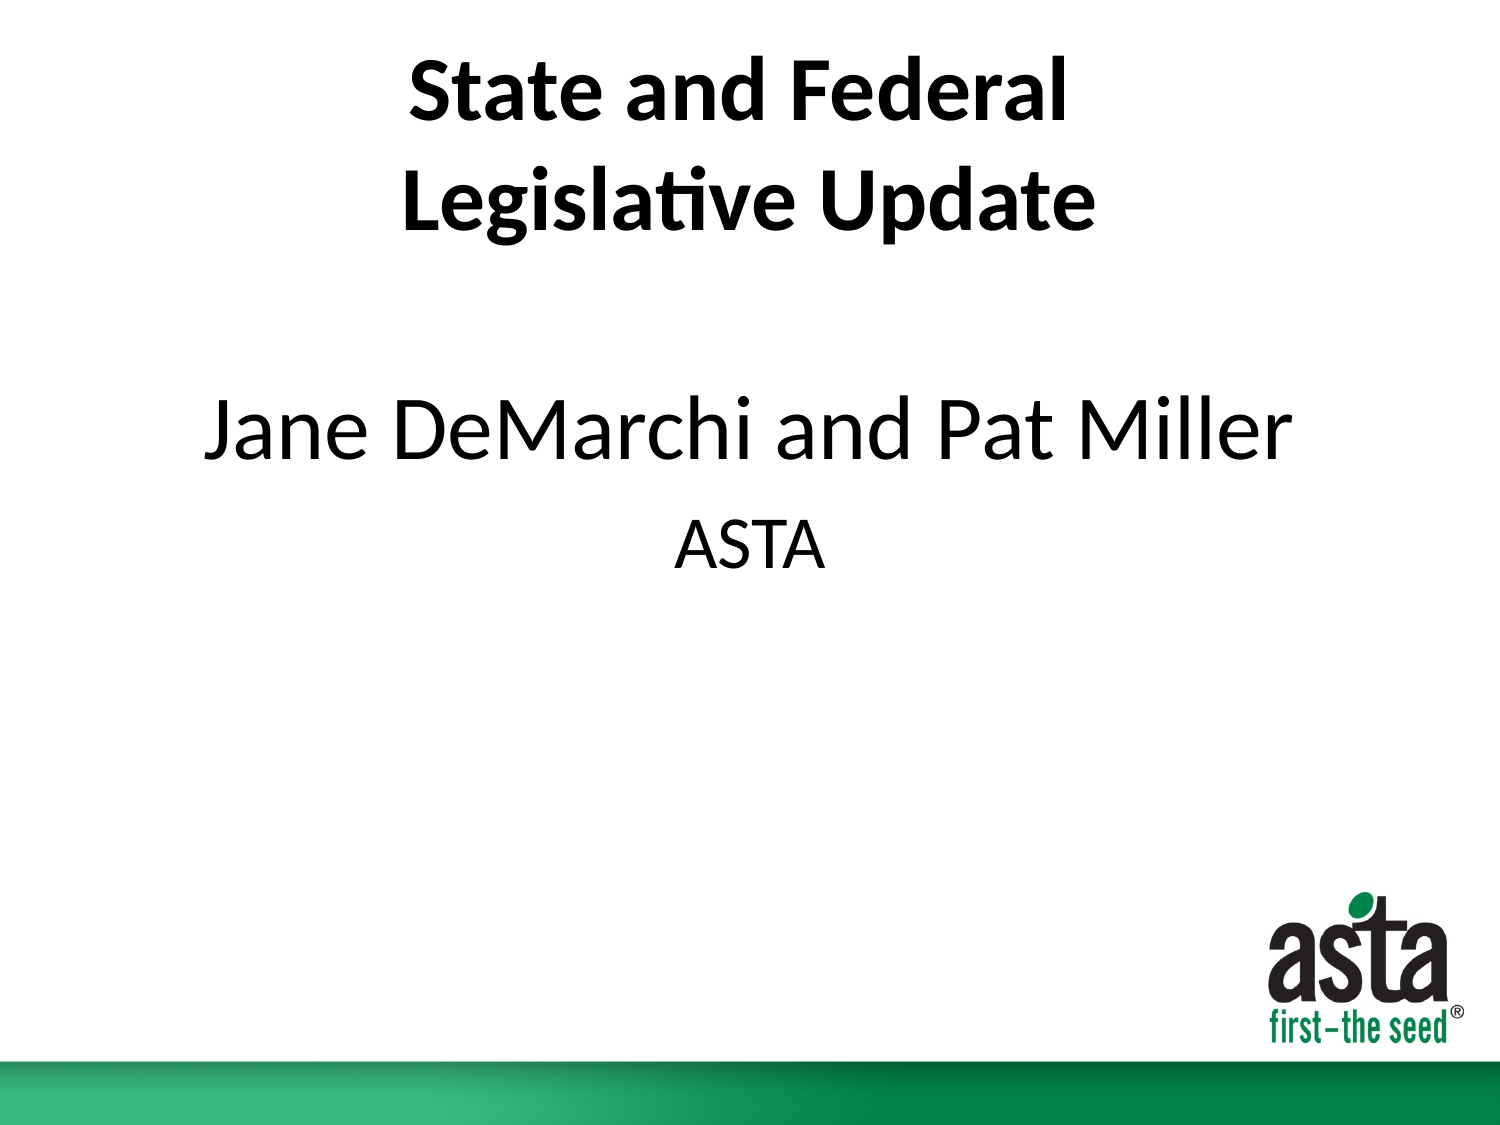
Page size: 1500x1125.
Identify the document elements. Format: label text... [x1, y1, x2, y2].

picture [0, 0, 1500, 1125]
title State and Federal Legislative Update [75, 45, 1425, 233]
list Jane DeMarchi and Pat Miller ASTA [75, 262, 1425, 1005]
